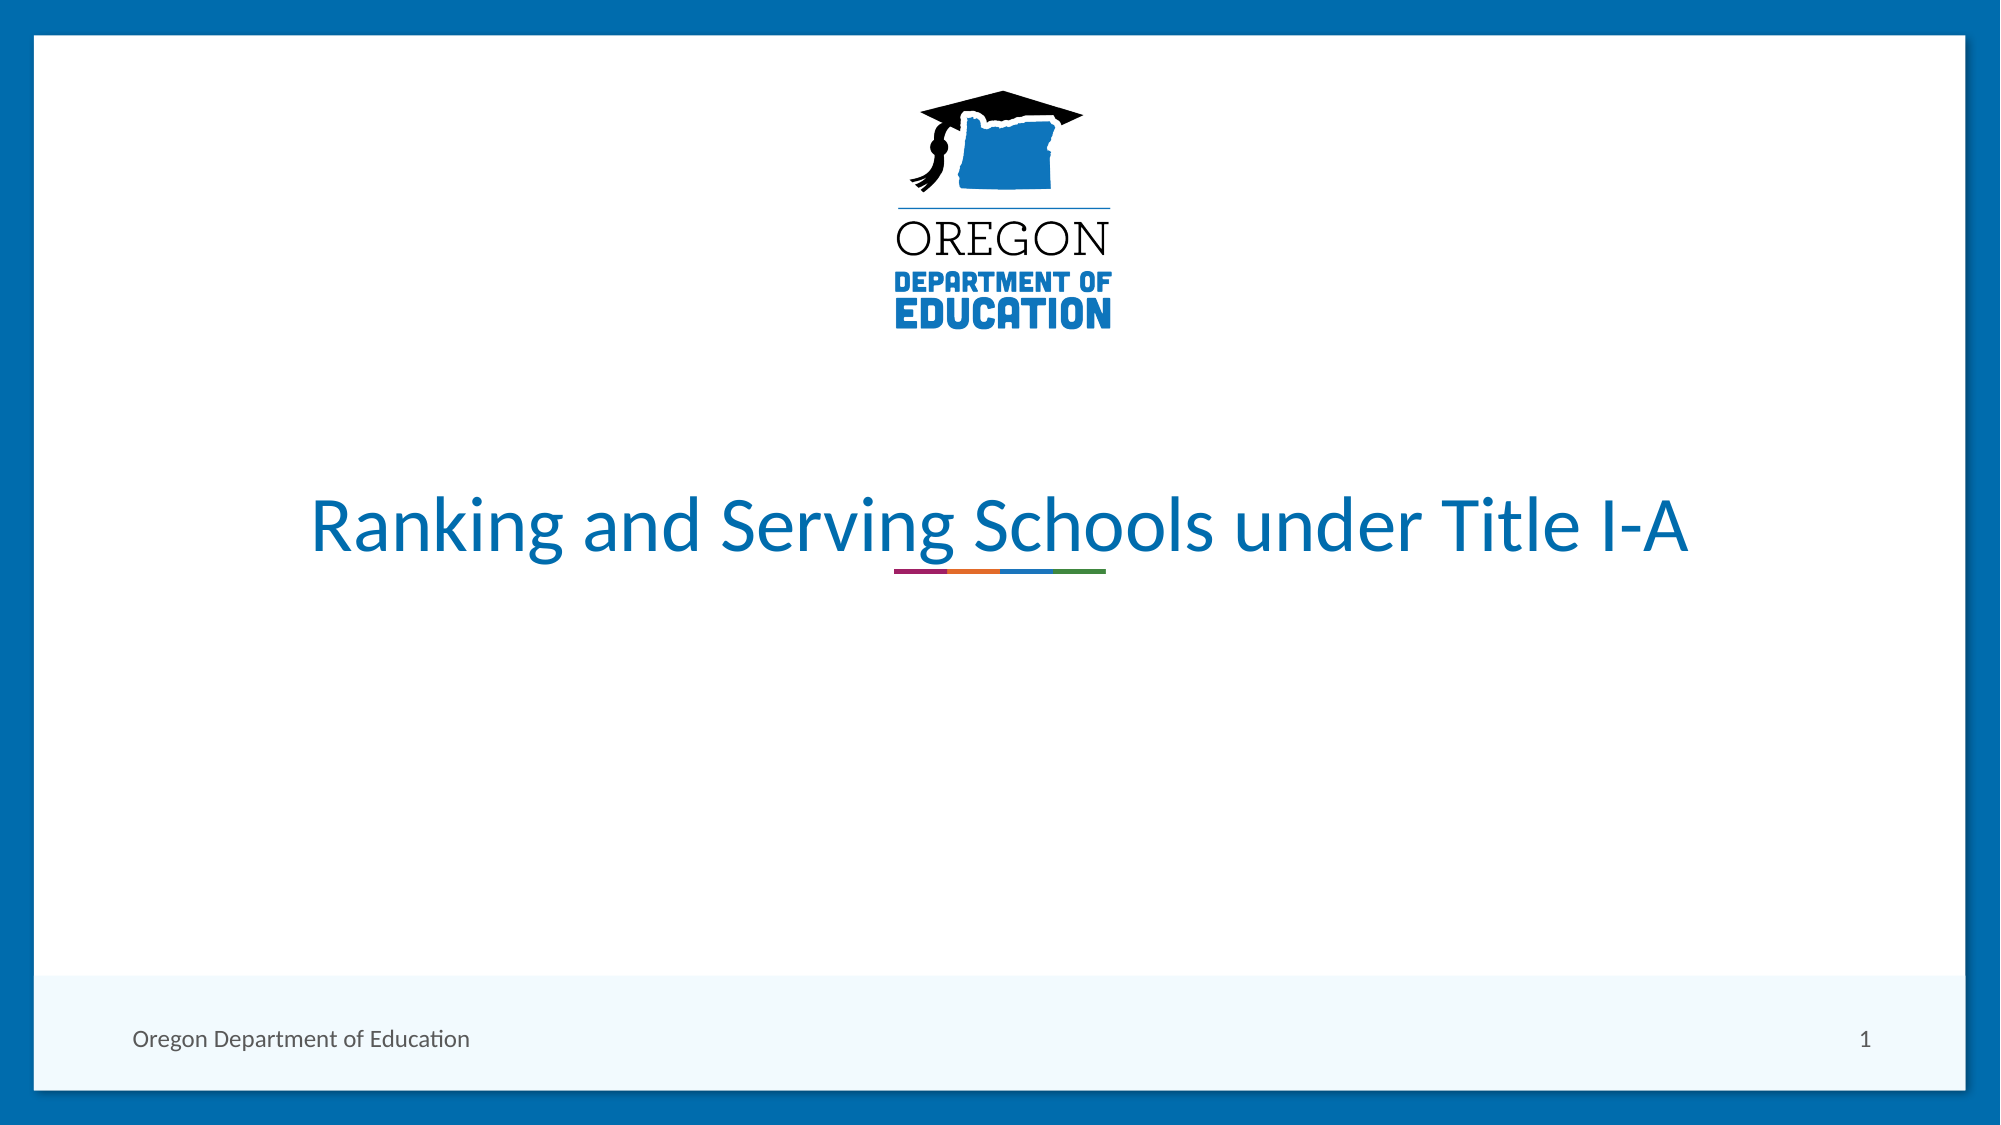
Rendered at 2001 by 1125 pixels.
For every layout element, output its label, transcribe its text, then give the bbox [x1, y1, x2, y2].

picture [825, 35, 1175, 391]
title Ranking and Serving Schools under Title I-A [249, 407, 1750, 576]
slide_number 1 [1412, 1007, 1887, 1068]
footer Oregon Department of Education [117, 1007, 588, 1068]
